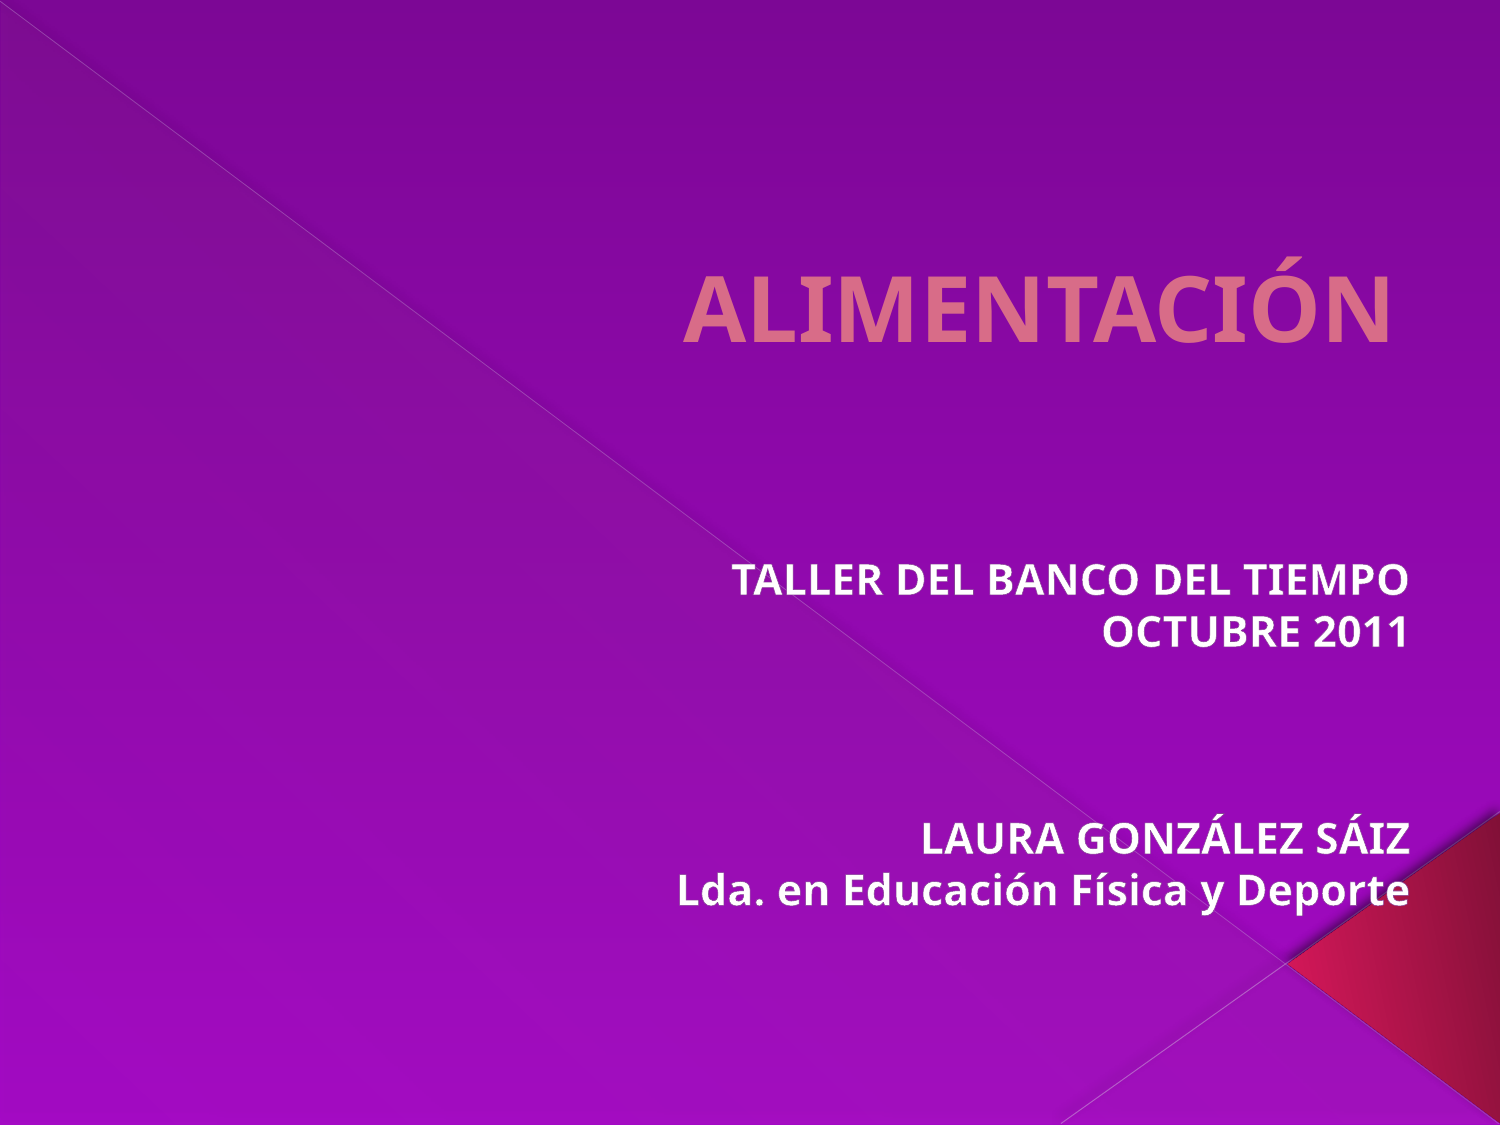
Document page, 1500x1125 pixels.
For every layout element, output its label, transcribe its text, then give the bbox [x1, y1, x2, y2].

title ALIMENTACIÓN [88, 127, 1412, 369]
subtitle TALLER DEL BANCO DEL TIEMPO OCTUBRE 2011 LAURA GONZÁLEZ SÁIZ Lda. en Educación Física y Deporte [107, 544, 1430, 926]
